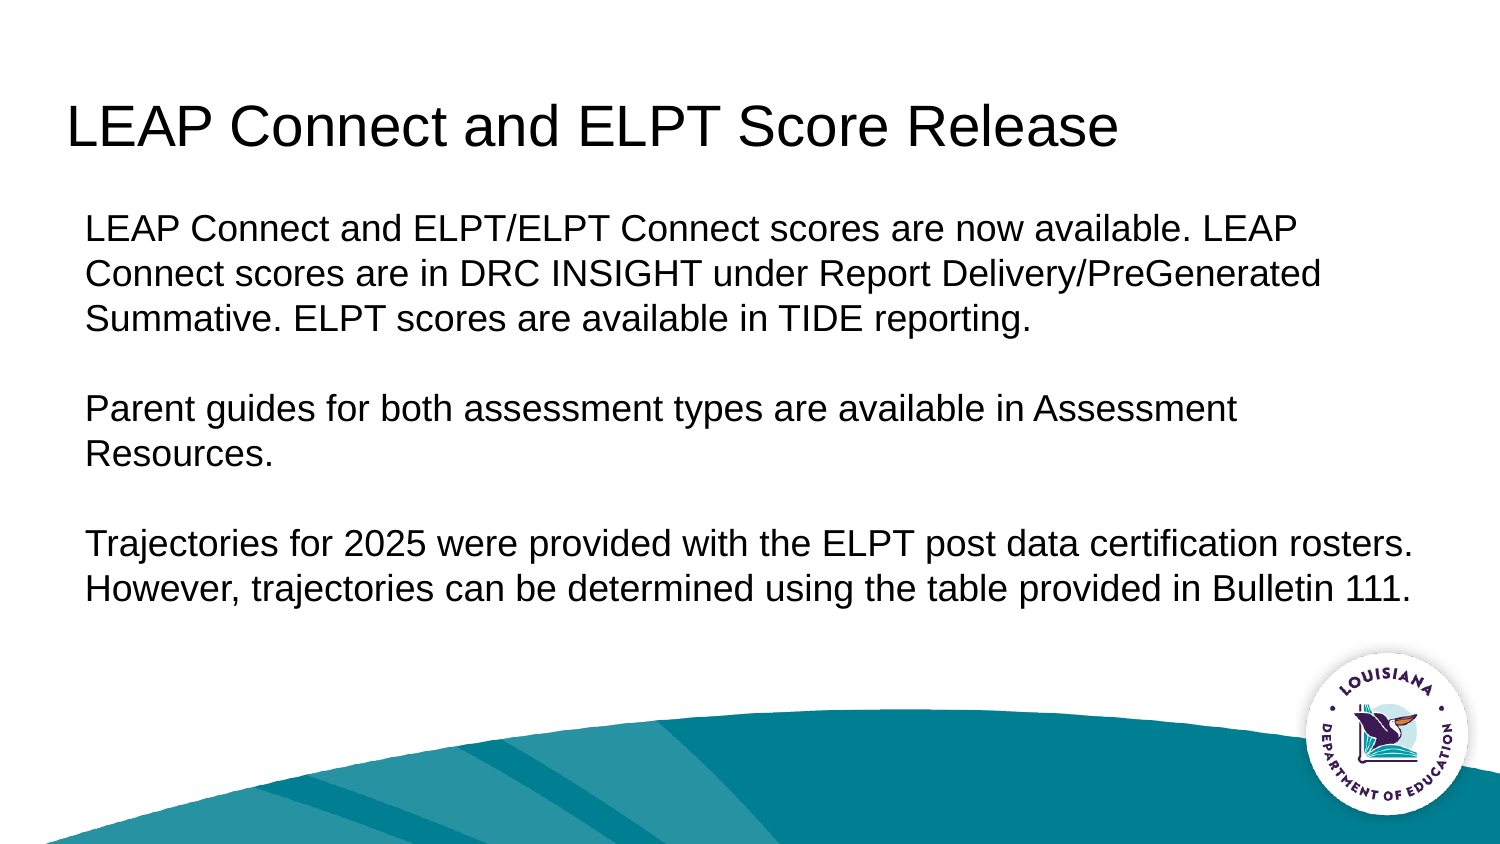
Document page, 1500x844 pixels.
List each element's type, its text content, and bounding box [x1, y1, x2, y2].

list LEAP Connect and ELPT/ELPT Connect scores are now available. LEAP Connect scores are in DRC INSIGHT under Report Delivery/PreGenerated Summative. ELPT scores are available in TIDE reporting. Parent guides for both assessment types are available in Assessment Resources. Trajectories for 2025 were provided with the ELPT post data certification rosters. However, trajectories can be determined using the table provided in Bulletin 111. [51, 189, 1449, 712]
title LEAP Connect and ELPT Score Release [51, 72, 1449, 167]
picture [0, 642, 1500, 844]
